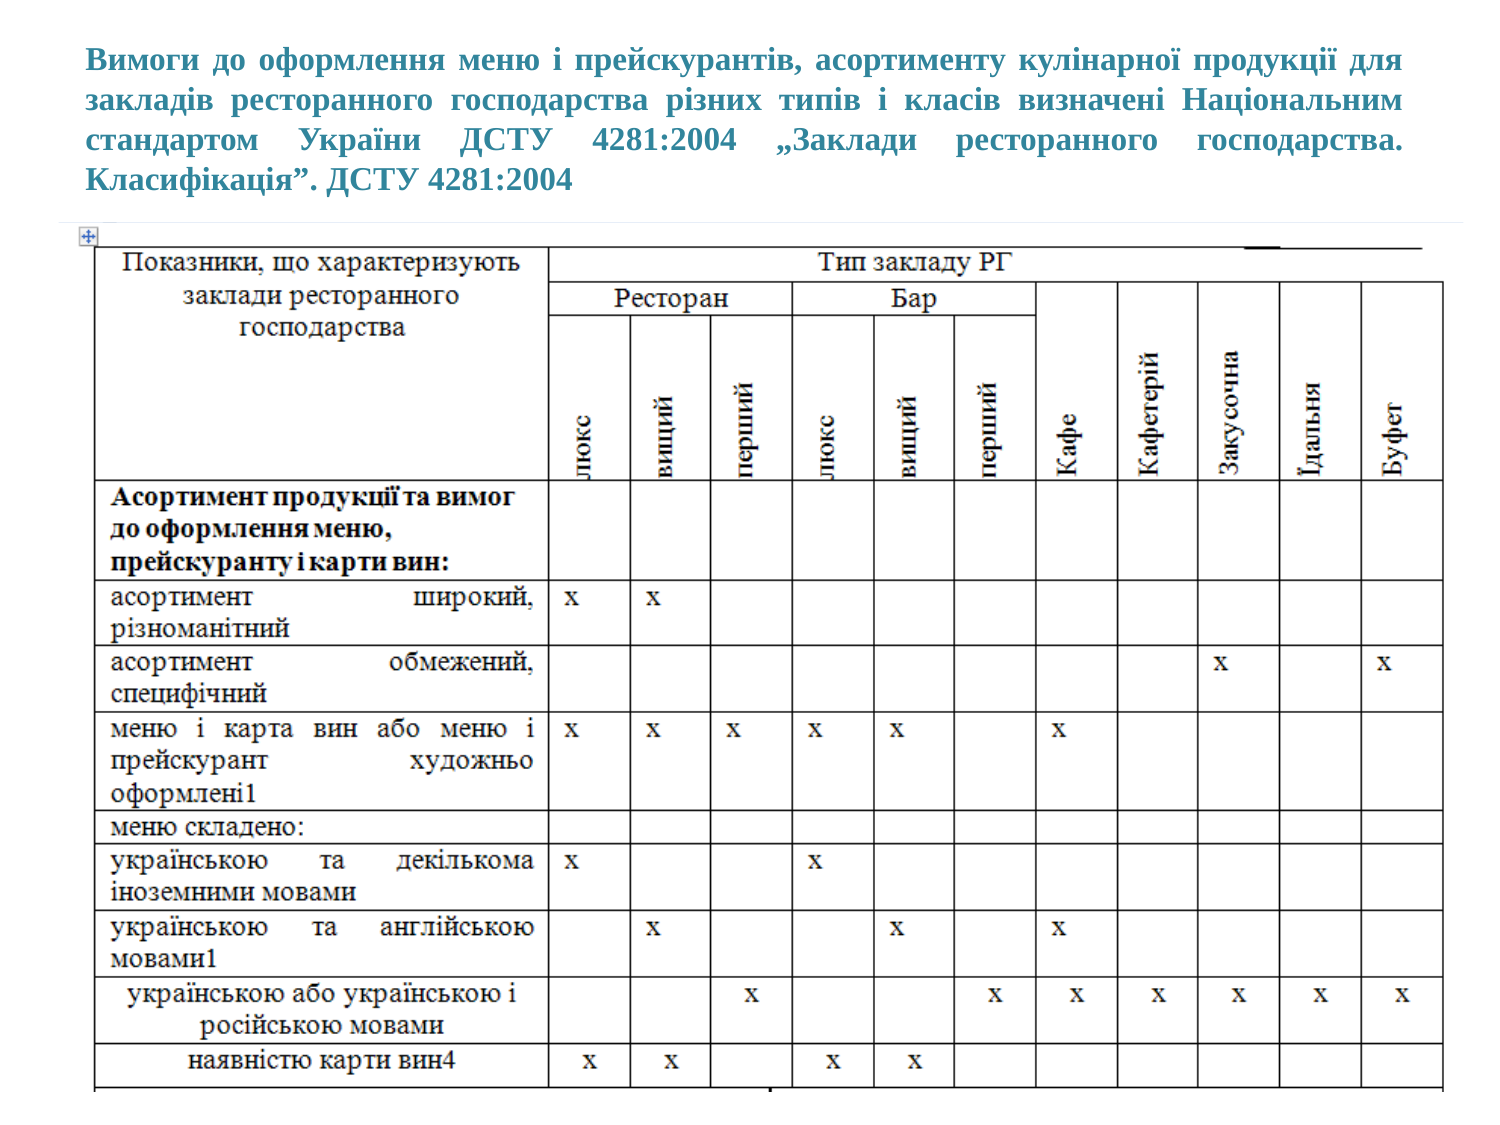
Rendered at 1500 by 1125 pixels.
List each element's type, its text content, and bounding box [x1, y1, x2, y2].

title Вимоги до оформлення меню і прейскурантів, асортименту кулінарної продукції для закладів ресторанного господарства різних типів і класів визначені Національним стандартом України ДСТУ 4281:2004 „Заклади ресторанного господарства. Класифікація”. ДСТУ 4281:2004 [70, 23, 1421, 211]
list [58, 222, 1464, 1092]
